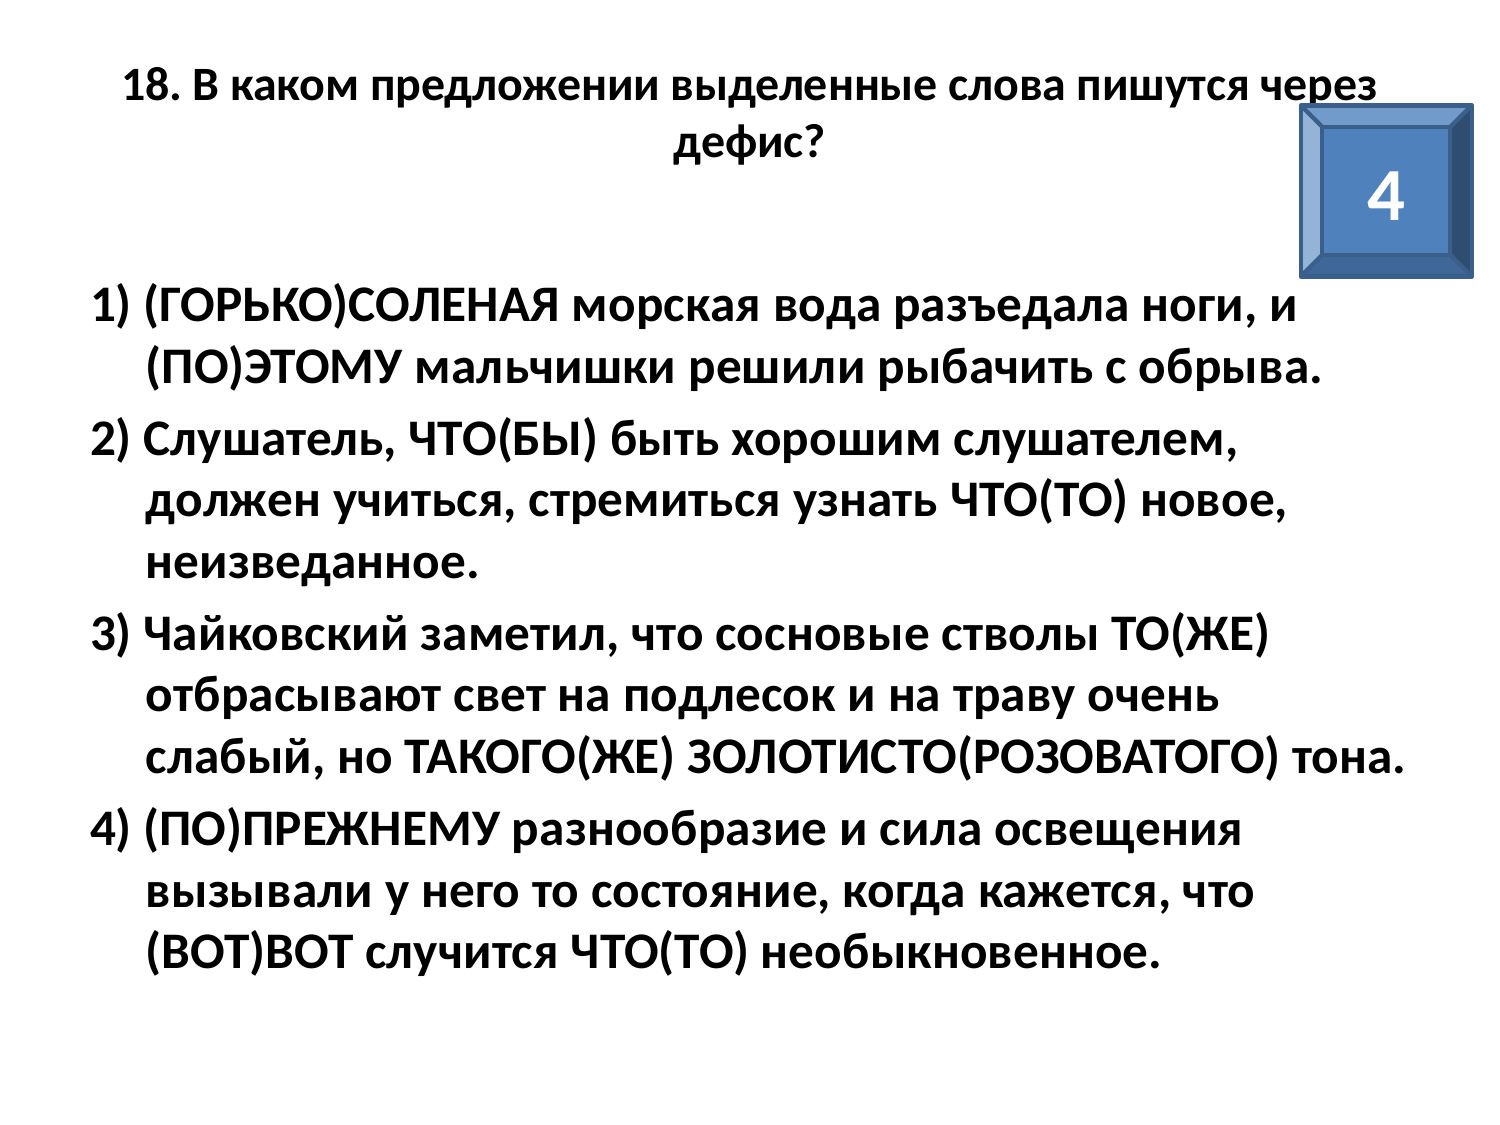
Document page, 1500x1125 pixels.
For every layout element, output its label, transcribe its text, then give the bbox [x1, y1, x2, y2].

text_box 4 [1299, 103, 1474, 279]
title 18. В каком предложении выделенные слова пишутся через дефис? [75, 45, 1425, 233]
list 1) (ГОРЬКО)СОЛЕНАЯ морская вода разъедала ноги, и (ПО)ЭТОМУ мальчишки решили рыбачить с обрыва. 2) Слушатель, ЧТО(БЫ) быть хорошим слушателем, должен учиться, стремиться узнать ЧТО(ТО) новое, неизведанное. 3) Чайковский заметил, что сосновые стволы ТО(ЖЕ) отбрасывают свет на подлесок и на траву очень слабый, но ТАКОГО(ЖЕ) ЗОЛОТИСТО(РОЗОВАТОГО) тона. 4) (ПО)ПРЕЖНЕМУ разнообразие и сила освещения вызывали у него то состояние, когда кажется, что (ВОТ)ВОТ случится ЧТО(ТО) необыкновенное. [75, 262, 1425, 1005]
